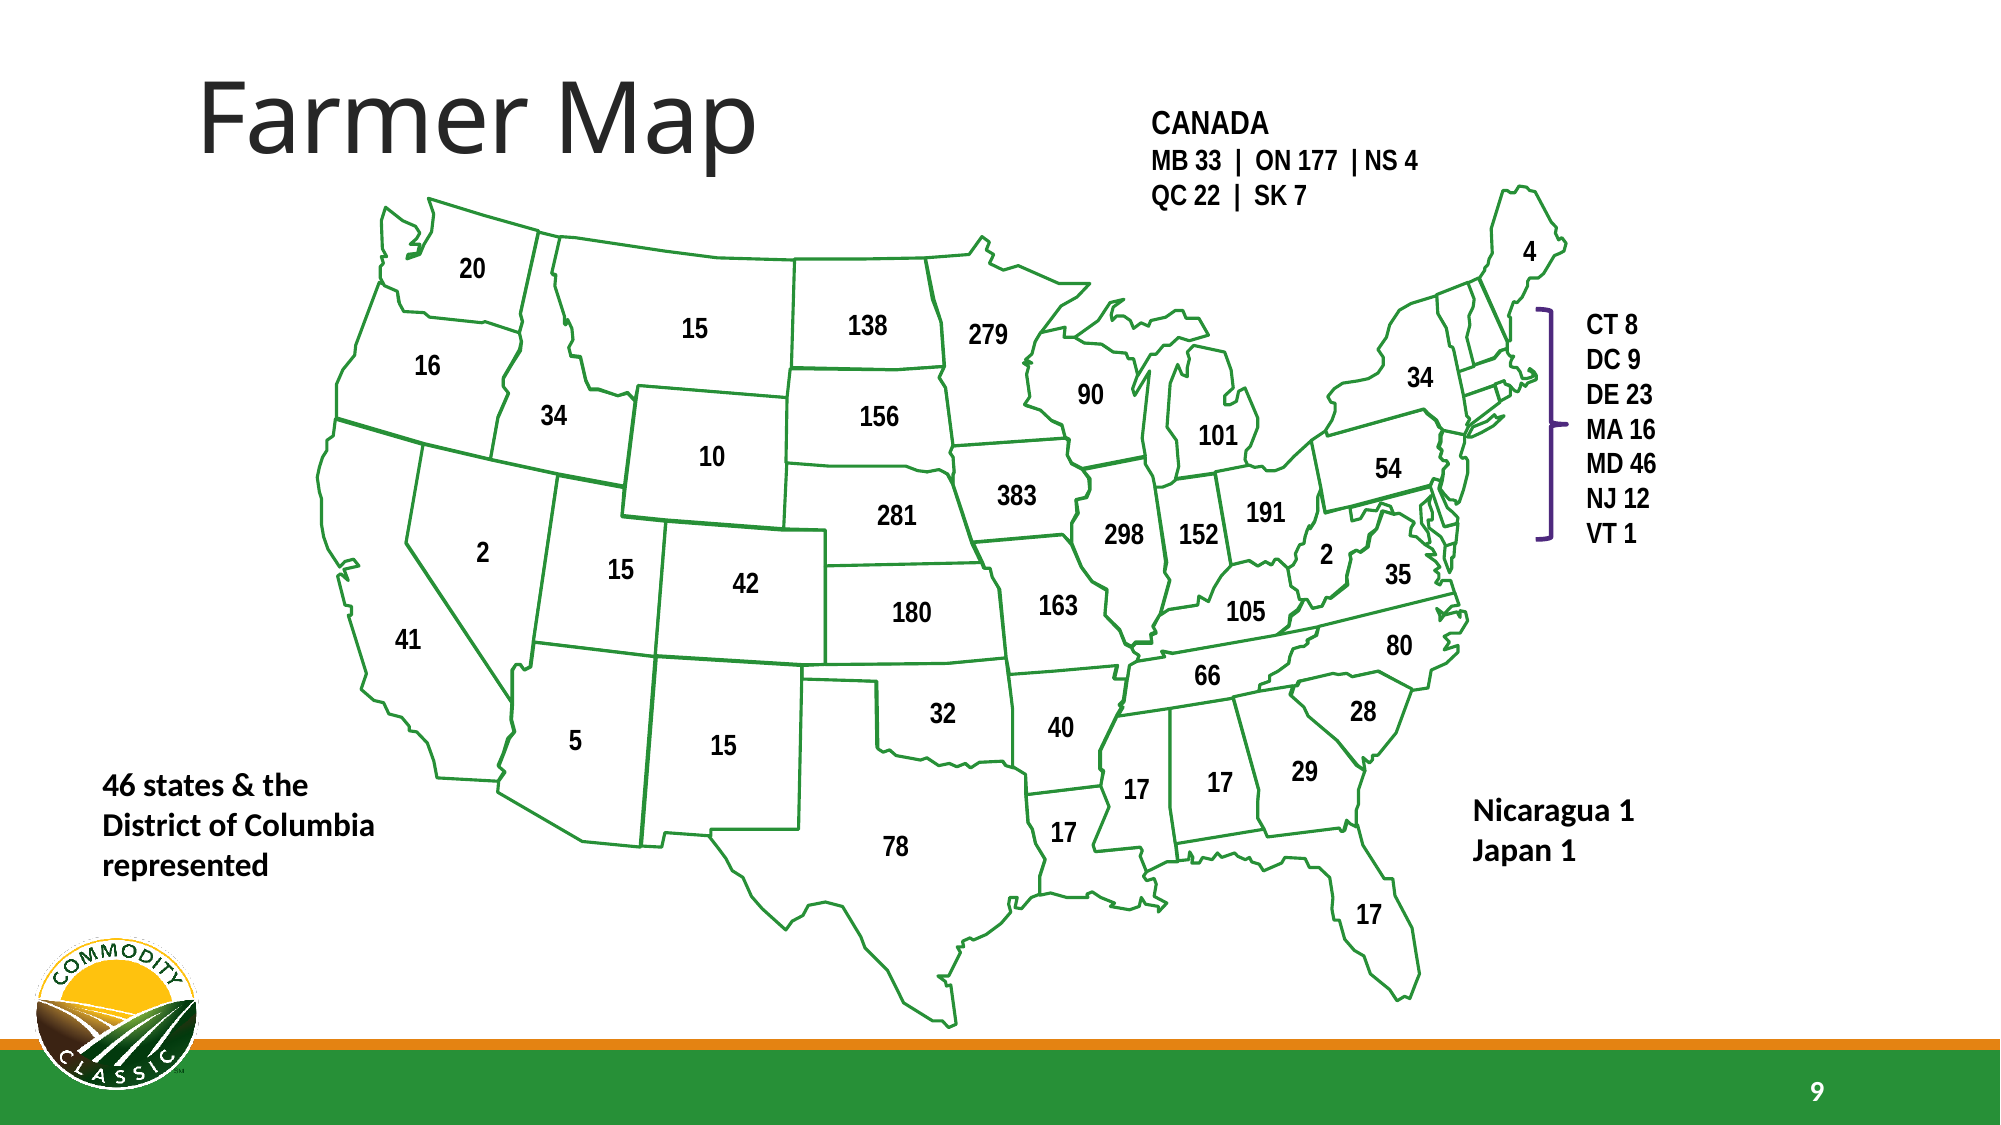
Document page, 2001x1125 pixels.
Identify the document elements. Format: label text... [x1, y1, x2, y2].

text_box 163 [1017, 579, 1099, 629]
text_box [1176, 822, 1394, 926]
text_box [1117, 651, 1222, 717]
text_box [1351, 489, 1459, 545]
text_box 78 [867, 819, 964, 870]
text_box [1217, 560, 1303, 627]
text_box [1074, 299, 1209, 376]
text_box [1289, 578, 1347, 608]
text_box 46 states & the District of Columbia represented [87, 755, 430, 891]
text_box [1325, 295, 1470, 436]
text_box 42 [710, 556, 781, 607]
text_box [1439, 580, 1455, 596]
picture [33, 935, 199, 1090]
text_box [1404, 684, 1413, 712]
text_box [1535, 308, 1568, 541]
text_box [1166, 345, 1254, 447]
text_box 17 [1192, 755, 1263, 806]
text_box [951, 439, 1089, 542]
text_box [1459, 348, 1535, 395]
text_box 17 [1035, 806, 1111, 856]
text_box [1215, 440, 1321, 527]
text_box [1312, 492, 1394, 541]
text_box 54 [1347, 442, 1430, 492]
text_box 66 [1179, 649, 1250, 700]
text_box 191 [1225, 485, 1307, 536]
text_box [380, 198, 539, 333]
text_box Nicaragua 1 Japan 1 [1458, 781, 1703, 876]
text_box 34 [1385, 350, 1456, 401]
text_box 5 [553, 713, 624, 764]
text_box [406, 444, 558, 703]
text_box [1259, 592, 1468, 691]
text_box 105 [1205, 584, 1287, 635]
text_box [1160, 558, 1231, 616]
text_box [1155, 474, 1220, 507]
text_box 28 [1322, 684, 1404, 735]
text_box [1494, 380, 1511, 402]
text_box 180 [871, 586, 953, 636]
text_box [497, 642, 656, 848]
text_box [1464, 385, 1501, 426]
text_box 10 [677, 430, 748, 480]
text_box 138 [827, 299, 909, 349]
text_box [1332, 735, 1395, 771]
text_box 20 [437, 241, 508, 292]
text_box 281 [856, 488, 938, 539]
text_box 15 [586, 542, 656, 593]
text_box [1197, 626, 1318, 693]
text_box [1444, 542, 1455, 573]
text_box 101 [1177, 408, 1259, 459]
text_box [1467, 414, 1505, 438]
text_box [336, 282, 521, 459]
text_box [551, 236, 794, 401]
text_box CT 8 DC 9 DE 23 MA 16 MD 46 NJ 12 VT 1 [1571, 297, 1683, 627]
text_box 29 [1270, 744, 1340, 795]
text_box 32 [915, 687, 985, 738]
slide_number 9 [1624, 1059, 1840, 1120]
text_box [1229, 536, 1285, 567]
text_box 17 [1341, 887, 1411, 938]
text_box [802, 658, 1013, 768]
text_box 90 [1050, 367, 1132, 418]
text_box [1132, 597, 1271, 661]
text_box [641, 656, 802, 848]
text_box CANADA MB 33 | ON 177 | NS 4 QC 22 | SK 7 [1136, 93, 1476, 219]
text_box 34 [518, 388, 589, 439]
text_box [1368, 511, 1430, 547]
text_box [1479, 186, 1555, 341]
text_box [1291, 671, 1403, 726]
text_box 279 [947, 307, 1030, 358]
text_box [317, 419, 514, 782]
text_box 298 [1083, 507, 1158, 558]
text_box 2 [461, 525, 532, 576]
text_box [1170, 700, 1264, 844]
text_box [1111, 813, 1178, 872]
text_box [785, 366, 955, 485]
text_box 4 [1494, 225, 1565, 275]
text_box [622, 385, 787, 529]
text_box [1233, 685, 1365, 837]
text_box [1100, 709, 1170, 804]
text_box [1287, 578, 1429, 632]
text_box 80 [1359, 618, 1441, 669]
text_box 41 [380, 612, 450, 663]
text_box [1026, 786, 1108, 841]
title Farmer Map [180, 47, 1830, 182]
text_box [1023, 327, 1150, 469]
text_box [825, 562, 1006, 665]
text_box [1430, 479, 1459, 527]
text_box [1344, 925, 1420, 1001]
text_box [972, 534, 1140, 679]
text_box 15 [666, 301, 737, 352]
text_box 40 [1033, 701, 1107, 752]
text_box [1311, 410, 1448, 513]
text_box [708, 680, 1045, 1028]
text_box 16 [399, 338, 470, 389]
text_box [925, 236, 1090, 446]
text_box [1071, 457, 1169, 647]
text_box 152 [1158, 507, 1240, 558]
text_box [791, 257, 944, 369]
text_box 383 [976, 468, 1058, 519]
text_box 2 [1285, 527, 1368, 578]
text_box [783, 463, 981, 565]
text_box [1439, 431, 1468, 505]
text_box [1467, 277, 1508, 364]
text_box [655, 521, 825, 665]
text_box 17 [1108, 762, 1179, 813]
text_box [533, 475, 665, 656]
text_box [1436, 282, 1475, 372]
text_box 156 [838, 390, 920, 441]
text_box [490, 232, 635, 487]
text_box 15 [695, 718, 766, 769]
text_box [1175, 459, 1248, 479]
text_box [1008, 666, 1127, 795]
text_box [1039, 848, 1167, 913]
text_box 35 [1357, 547, 1439, 598]
